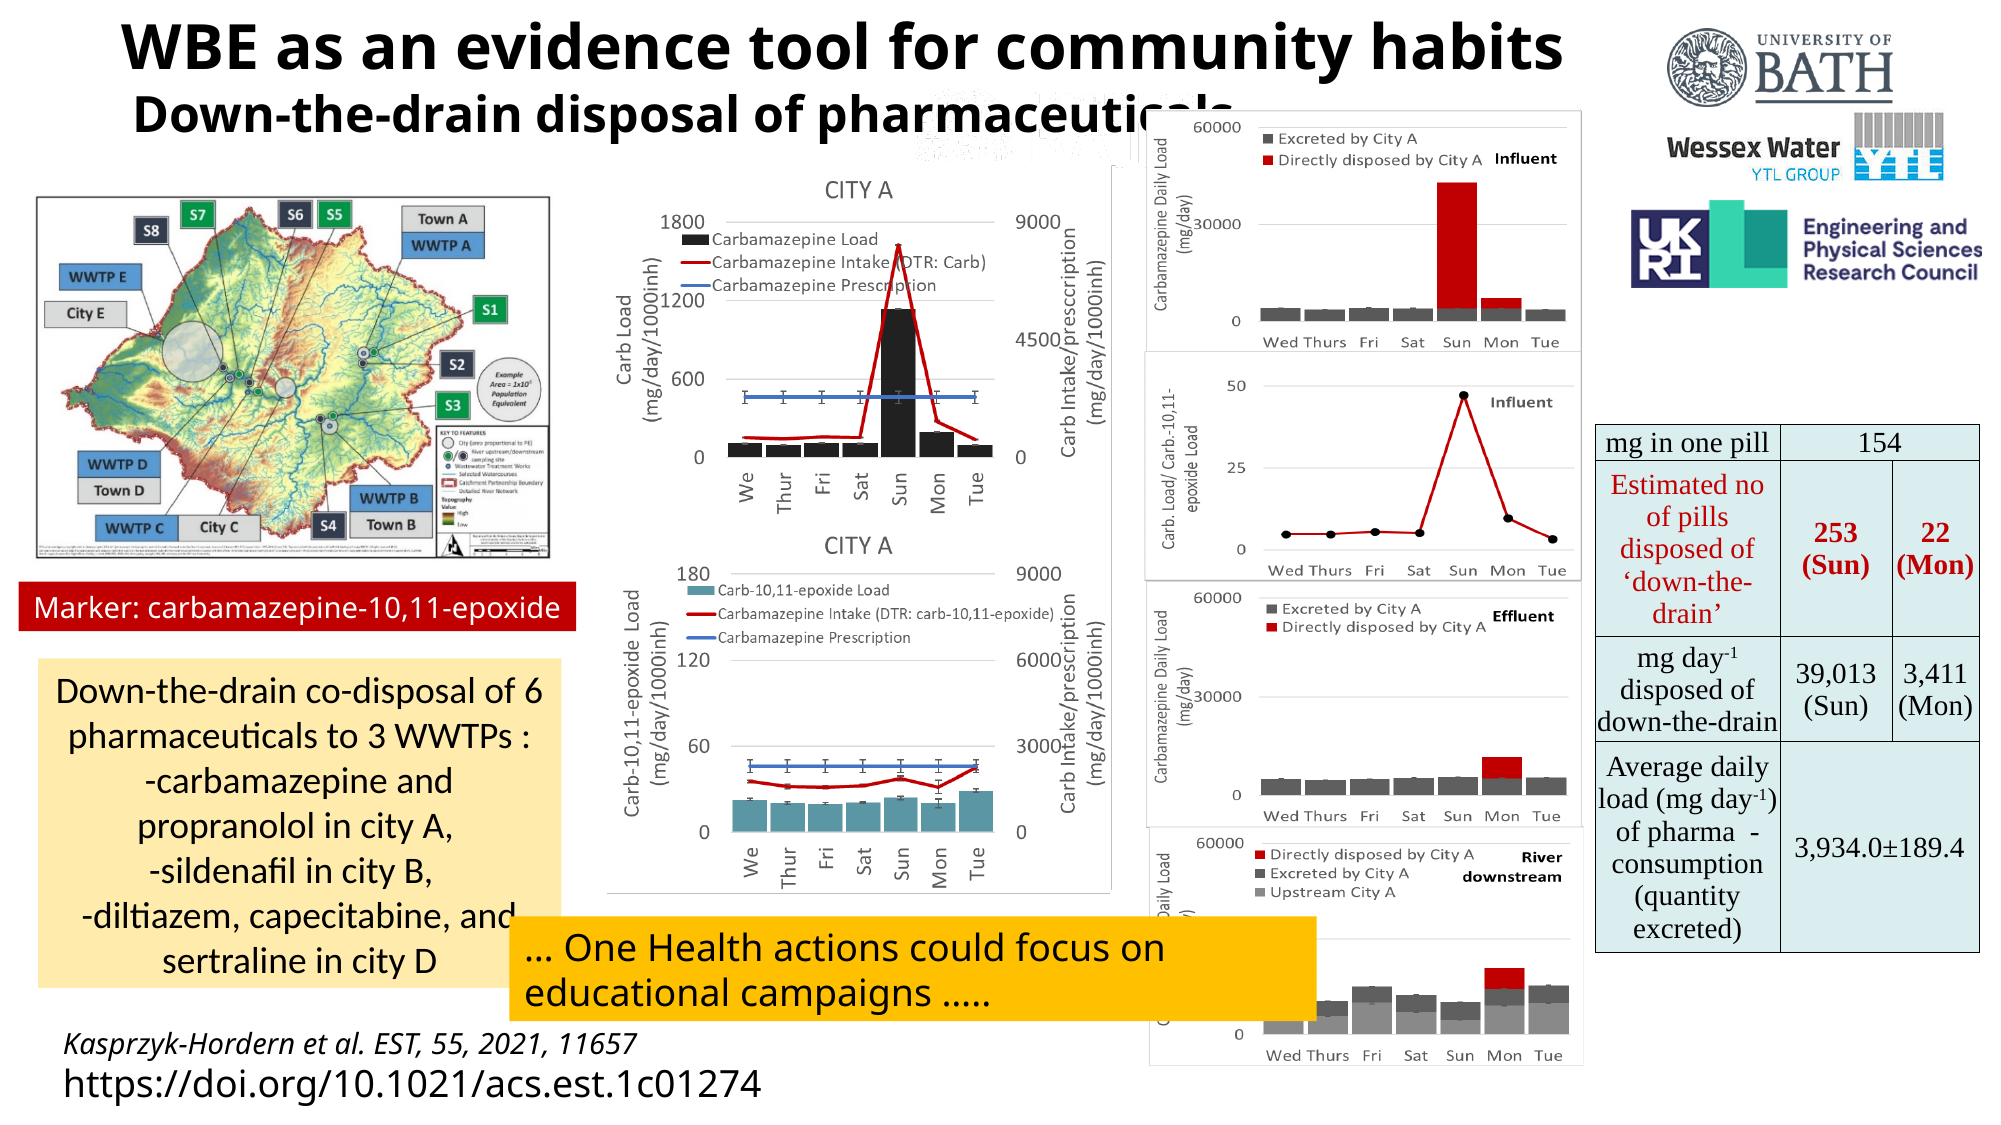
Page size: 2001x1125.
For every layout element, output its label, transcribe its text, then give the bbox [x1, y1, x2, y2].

text_box WBE as an evidence tool for community habits Down-the-drain disposal of pharmaceuticals [107, 0, 1769, 132]
table_cell 253 (Sun) [1781, 461, 1892, 636]
picture [1666, 108, 1946, 188]
table_cell 22 (Mon) [1893, 461, 1979, 636]
picture [28, 191, 556, 563]
text_box Kasprzyk-Hordern et al. EST, 55, 2021, 11657 https://doi.org/10.1021/acs.est.1c01274 [48, 1017, 823, 1119]
table_cell Average daily load (mg day-1) of pharma - consumption (quantity excreted) [1596, 742, 1780, 952]
table_header mg in one pill [1596, 425, 1780, 460]
table_header 154 [1781, 425, 1979, 460]
text_box Down-the-drain co-disposal of 6 pharmaceuticals to 3 WWTPs : -carbamazepine and propranolol in city A, -sildenafil in city B, -diltiazem, capecitabine, and sertraline in city D [38, 658, 562, 988]
picture [1631, 199, 1982, 288]
table_cell mg day-1 disposed of down-the-drain [1596, 637, 1780, 741]
table_cell Estimated no of pills disposed of ‘down-the-drain’ [1596, 461, 1780, 636]
table_cell 39,013 (Sun) [1781, 637, 1892, 741]
text_box Marker: carbamazepine-10,11-epoxide [18, 581, 577, 632]
picture [1666, 28, 1894, 107]
table_cell 3,411 (Mon) [1893, 637, 1979, 741]
picture [606, 87, 1584, 1066]
text_box … One Health actions could focus on educational campaigns ….. [509, 916, 1138, 1022]
table_cell 3,934.0±189.4 [1781, 742, 1979, 952]
